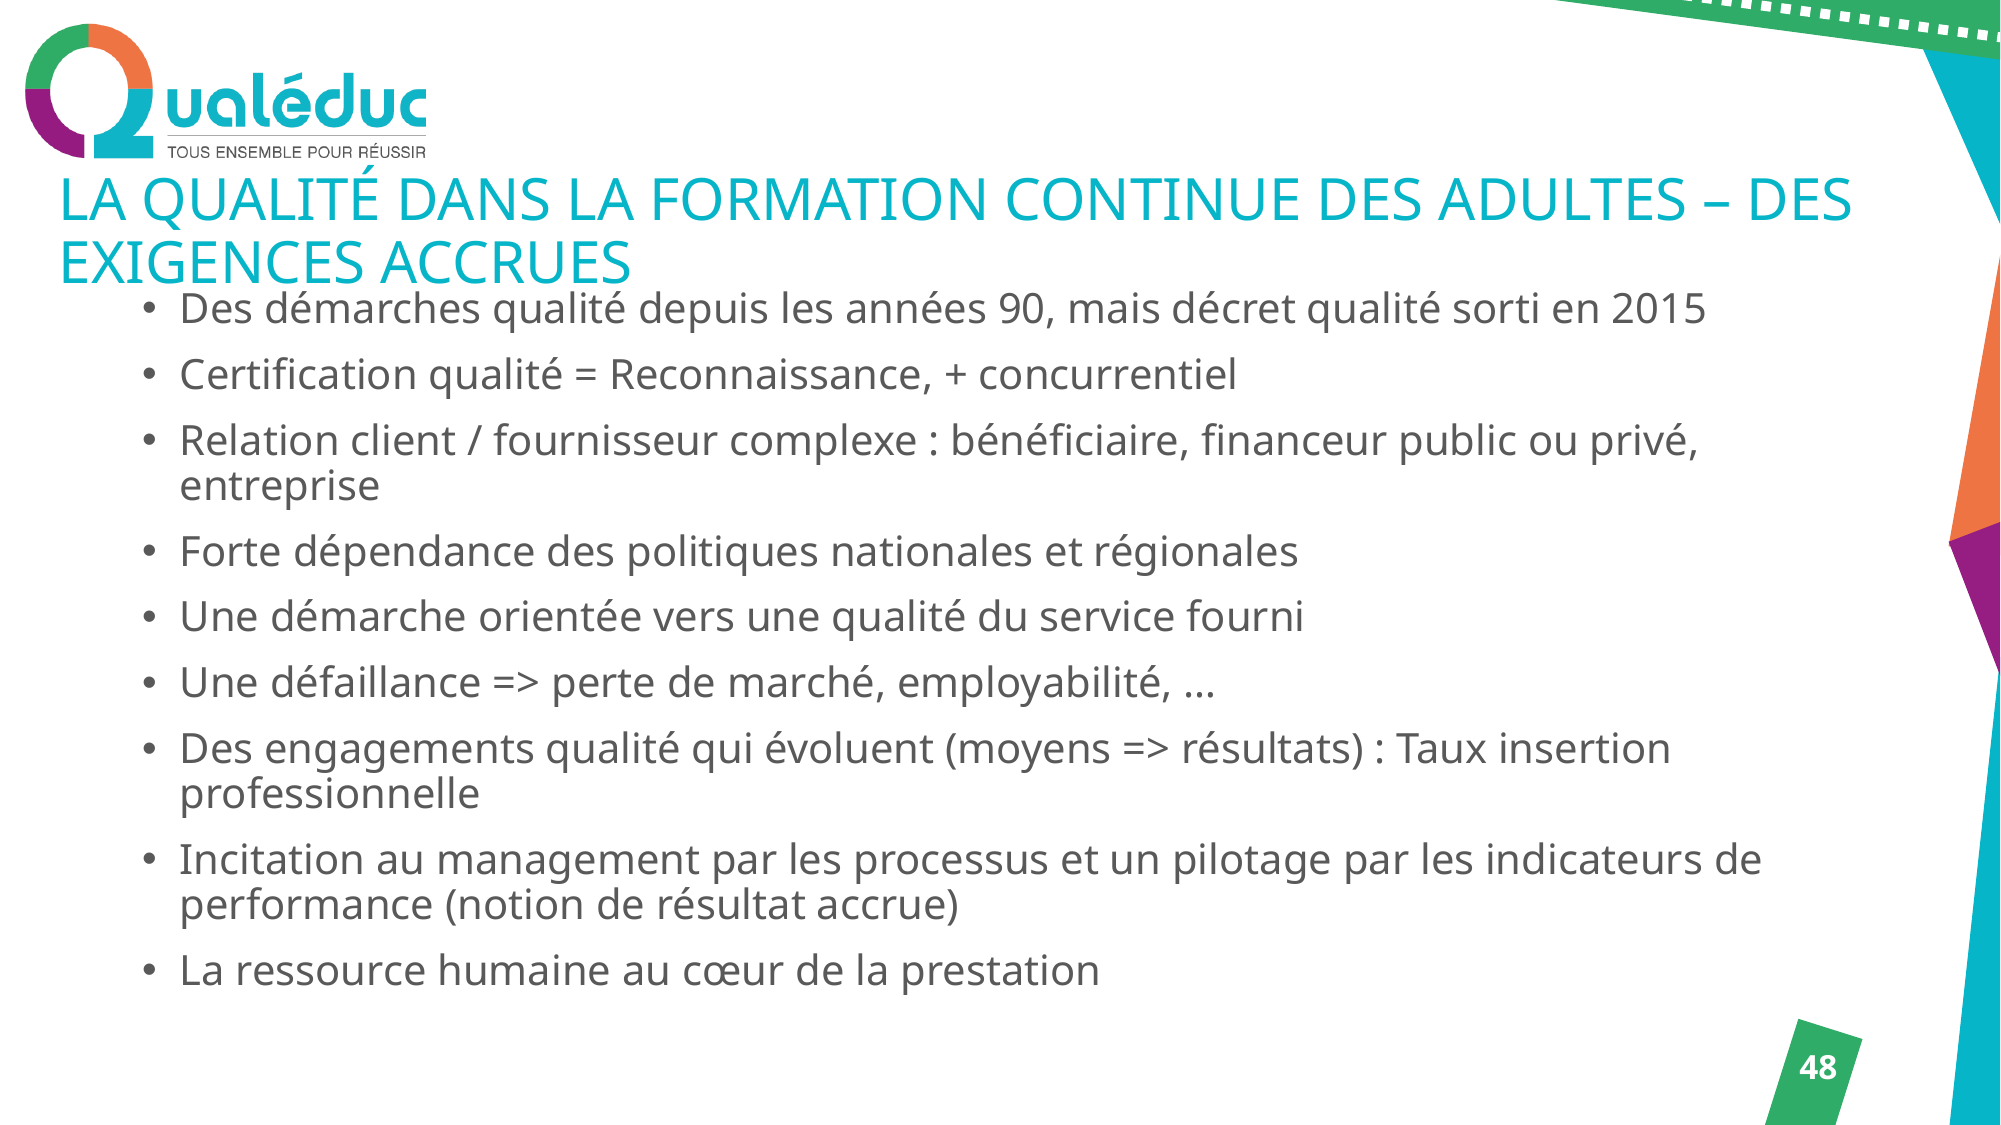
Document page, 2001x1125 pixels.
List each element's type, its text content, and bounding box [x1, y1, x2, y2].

slide_number 48 [1774, 1035, 1863, 1103]
title La qualité dans la formation continue des adultes – Des exigences accrues [43, 124, 2000, 343]
picture [20, 21, 431, 163]
list Des démarches qualité depuis les années 90, mais décret qualité sorti en 2015 Certification qualité = Reconnaissance, + concurrentiel Relation client / fournisseur complexe : bénéficiaire, financeur public ou privé, entreprise Forte dépendance des politiques nationales et régionales Une démarche orientée vers une qualité du service fourni Une défaillance => perte de marché, employabilité, … Des engagements qualité qui évoluent (moyens => résultats) : Taux insertion professionnelle Incitation au management par les processus et un pilotage par les indicateurs de performance (notion de résultat accrue) La ressource humaine au cœur de la prestation [127, 280, 1853, 1084]
